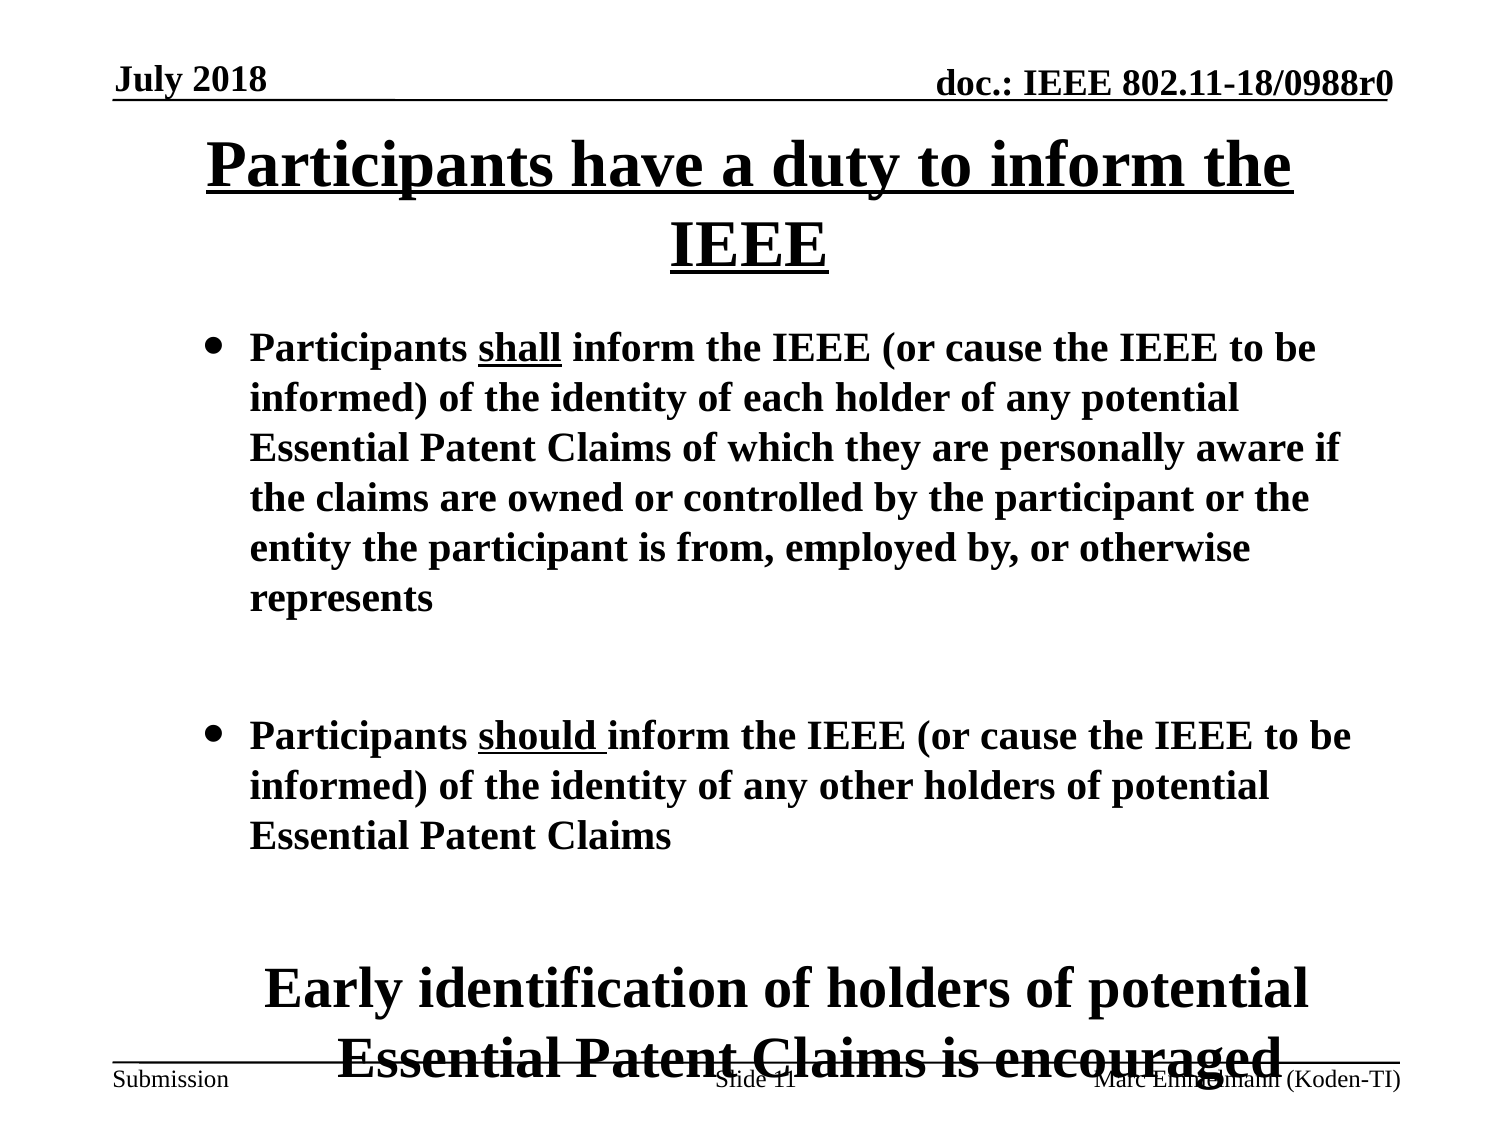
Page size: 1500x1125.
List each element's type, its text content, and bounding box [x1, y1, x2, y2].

footer Marc Emmelmann (Koden-TI) [878, 1061, 1402, 1093]
slide_number Slide 11 [712, 1061, 800, 1123]
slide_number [114, 54, 423, 100]
title Participants have a duty to inform the IEEE [112, 112, 1388, 288]
list Participants shall inform the IEEE (or cause the IEEE to be informed) of the identity of each holder of any potential Essential Patent Claims of which they are personally aware if the claims are owned or controlled by the participant or the entity the participant is from, employed by, or otherwise represents Participants should inform the IEEE (or cause the IEEE to be informed) of the identity of any other holders of potential Essential Patent Claims Early identification of holders of potential Essential Patent Claims is encouraged [112, 312, 1388, 988]
